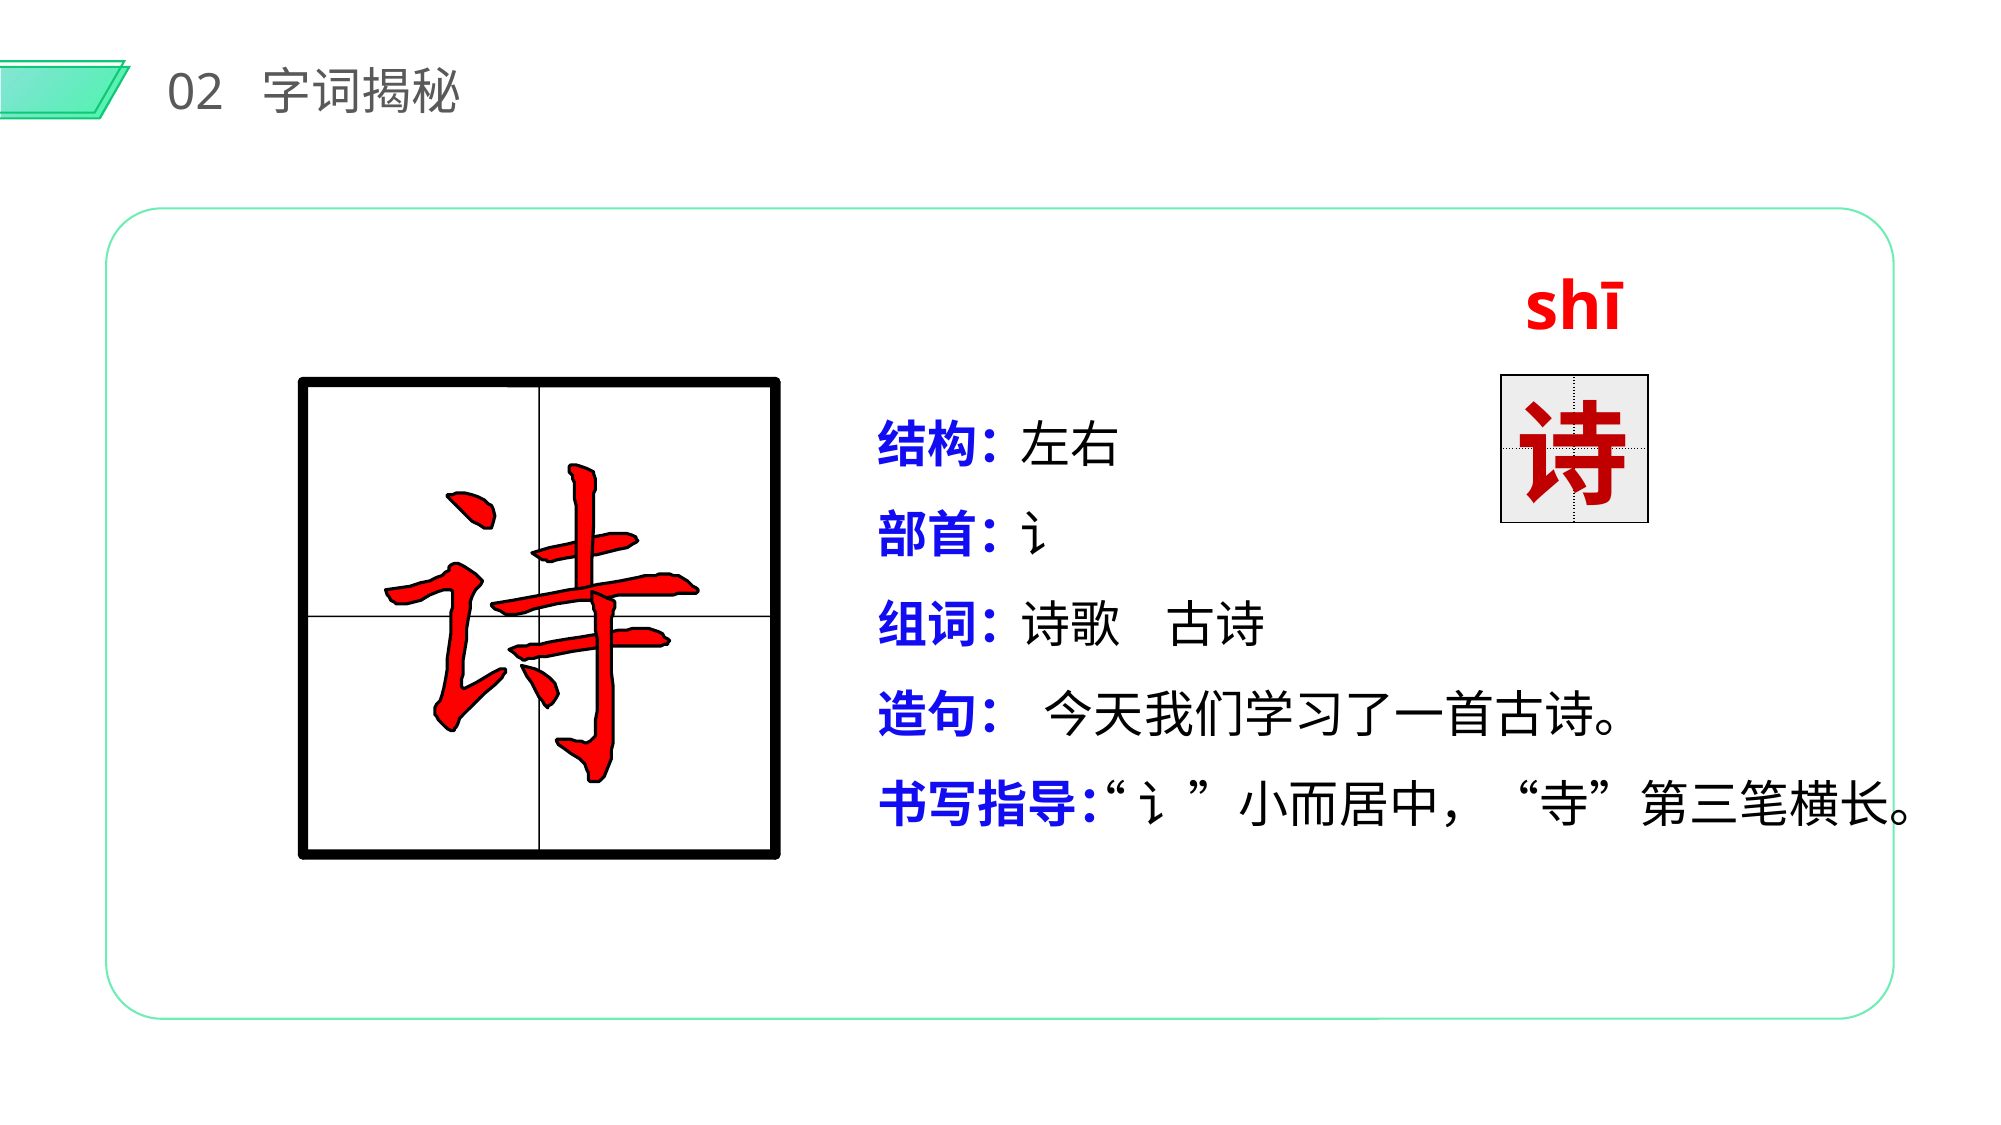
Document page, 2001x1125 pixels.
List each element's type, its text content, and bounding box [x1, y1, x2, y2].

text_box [302, 382, 776, 855]
list 02 字词揭秘 [152, 58, 675, 132]
text_box 诗 [1501, 375, 1644, 526]
text_box 结构： 部首： 组词： 造句： 书写指导： [862, 375, 1005, 840]
text_box 左右 讠 诗歌 古诗 今天我们学习了一首古诗。 “讠”小而居中，“寺”第三笔横长。 [1005, 374, 1976, 840]
text_box shī [1510, 255, 1676, 351]
